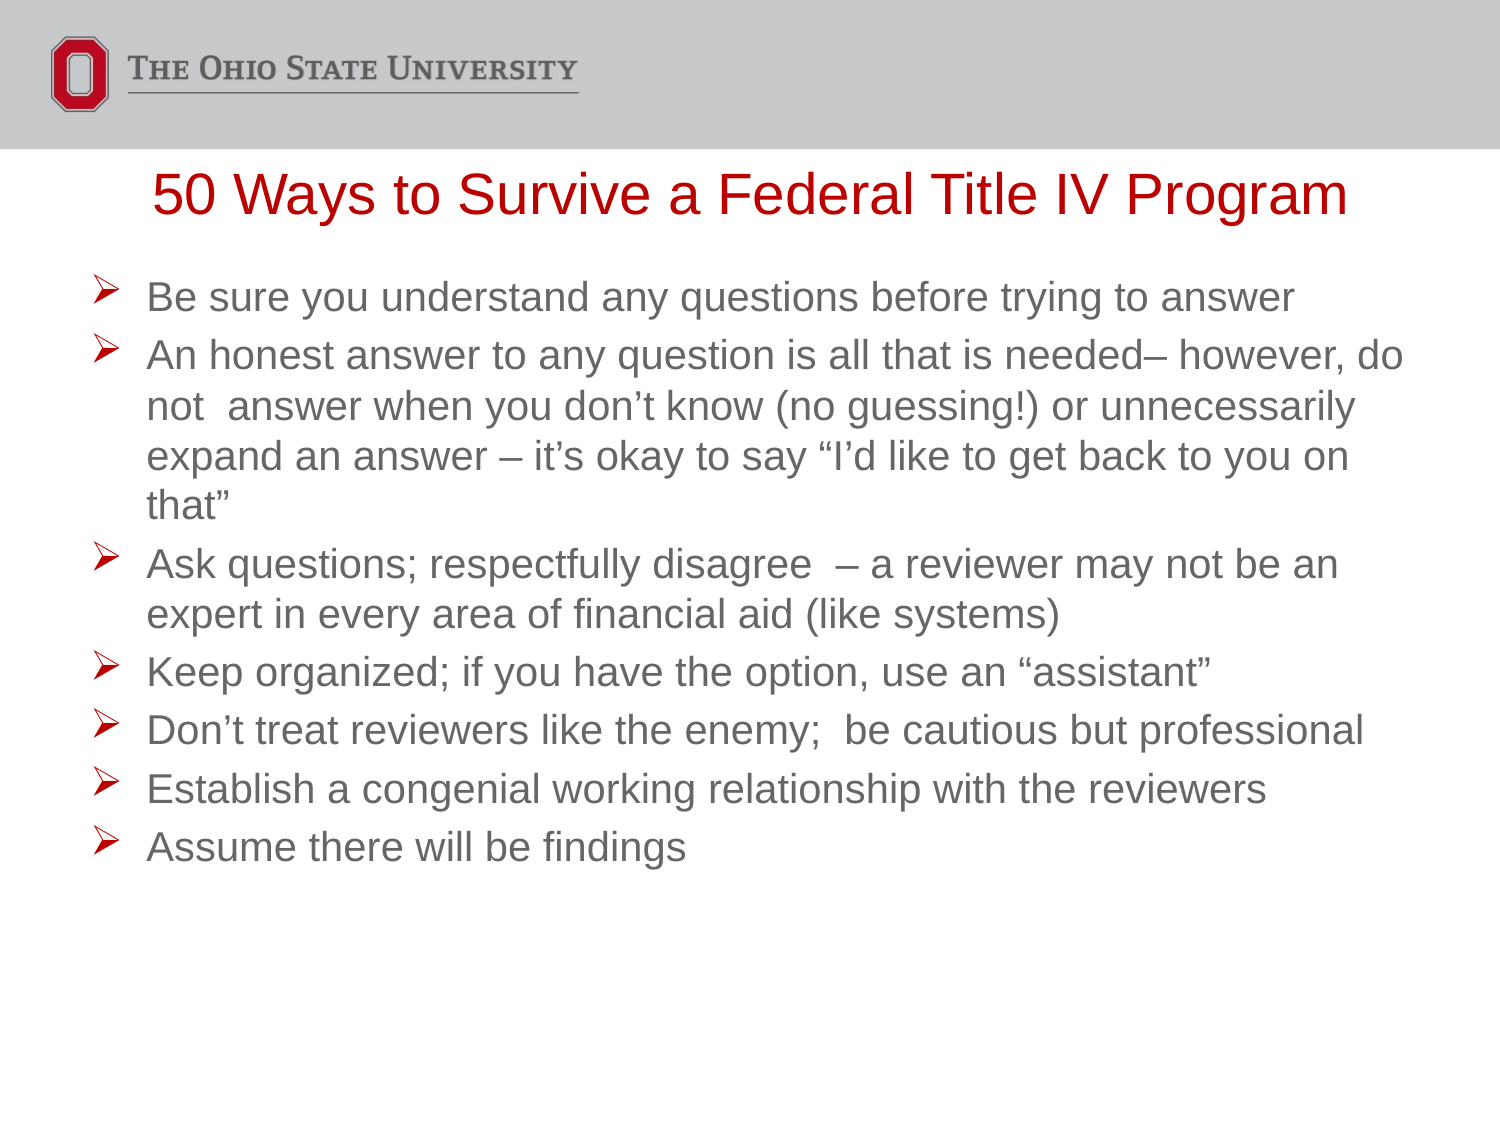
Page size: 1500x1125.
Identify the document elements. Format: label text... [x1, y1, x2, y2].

list Be sure you understand any questions before trying to answer An honest answer to any question is all that is needed– however, do not answer when you don’t know (no guessing!) or unnecessarily expand an answer – it’s okay to say “I’d like to get back to you on that” Ask questions; respectfully disagree – a reviewer may not be an expert in every area of financial aid (like systems) Keep organized; if you have the option, use an “assistant” Don’t treat reviewers like the enemy; be cautious but professional Establish a congenial working relationship with the reviewers Assume there will be findings [75, 262, 1450, 926]
picture [0, 0, 1500, 1125]
title 50 Ways to Survive a Federal Title IV Program [75, 148, 1429, 251]
